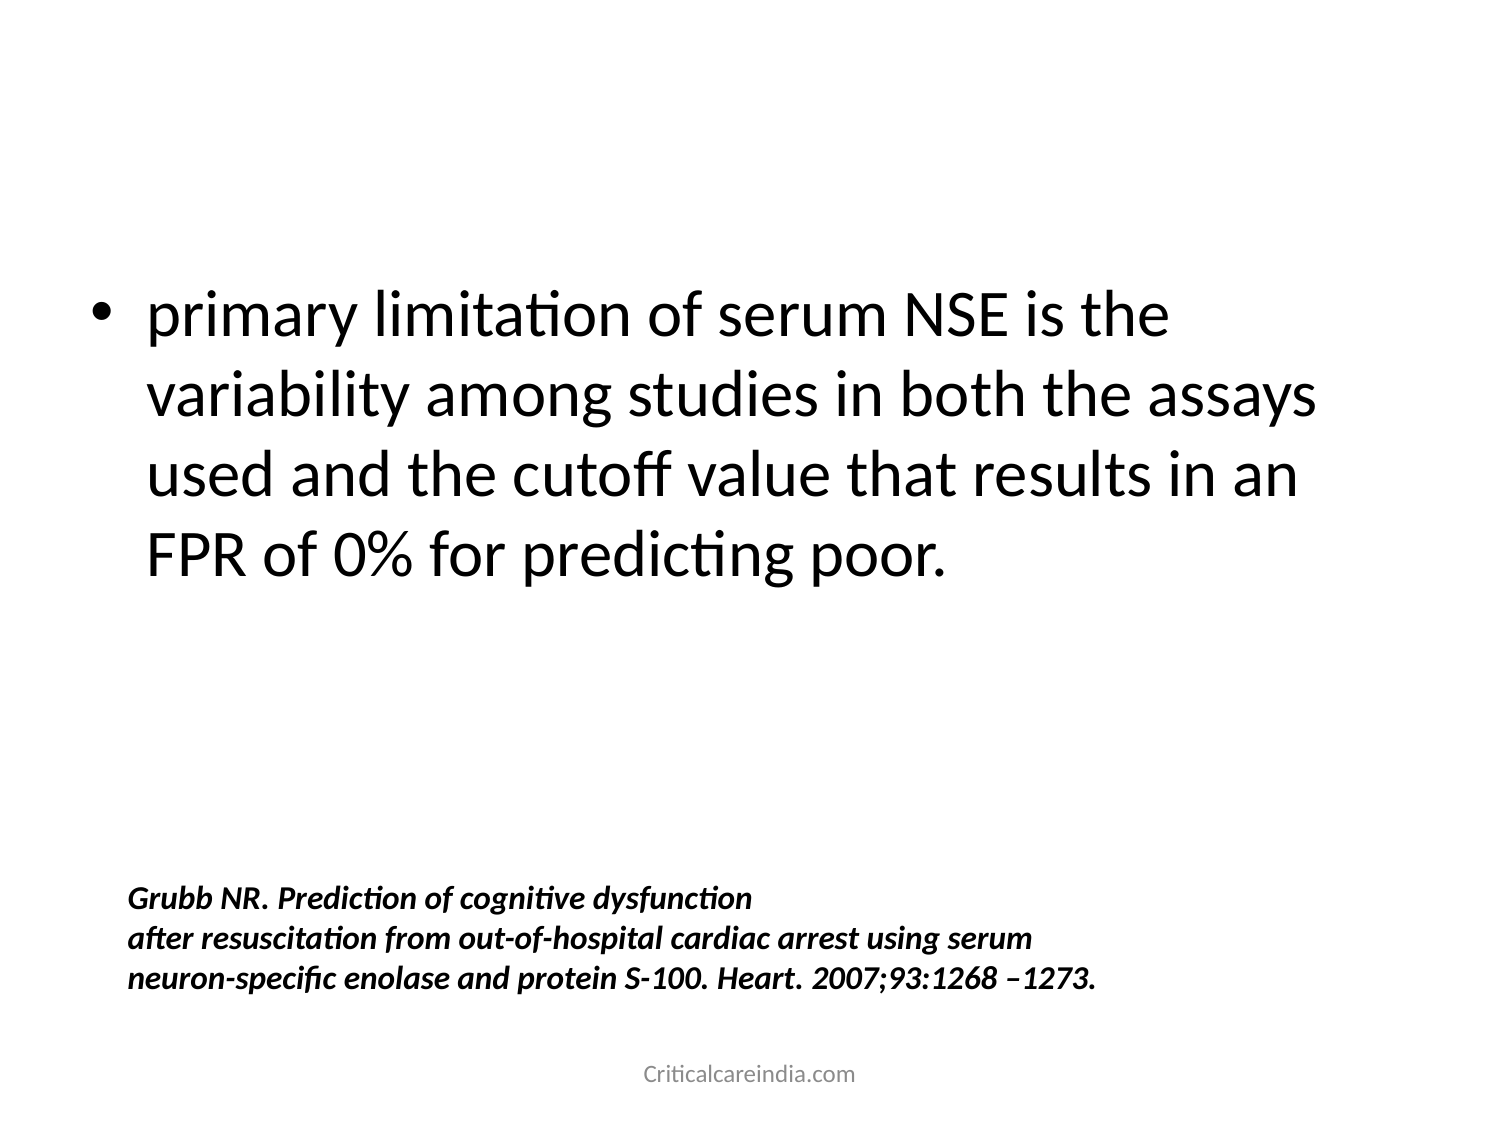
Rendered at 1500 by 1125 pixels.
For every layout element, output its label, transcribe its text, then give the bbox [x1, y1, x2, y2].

title Grubb NR. Prediction of cognitive dysfunction after resuscitation from out-of-hospital cardiac arrest using serum neuron-specific enolase and protein S-100. Heart. 2007;93:1268 –1273. [112, 862, 1463, 1050]
list primary limitation of serum NSE is the variability among studies in both the assays used and the cutoff value that results in an FPR of 0% for predicting poor. [75, 262, 1425, 1005]
footer Criticalcareindia.com [512, 1042, 988, 1103]
